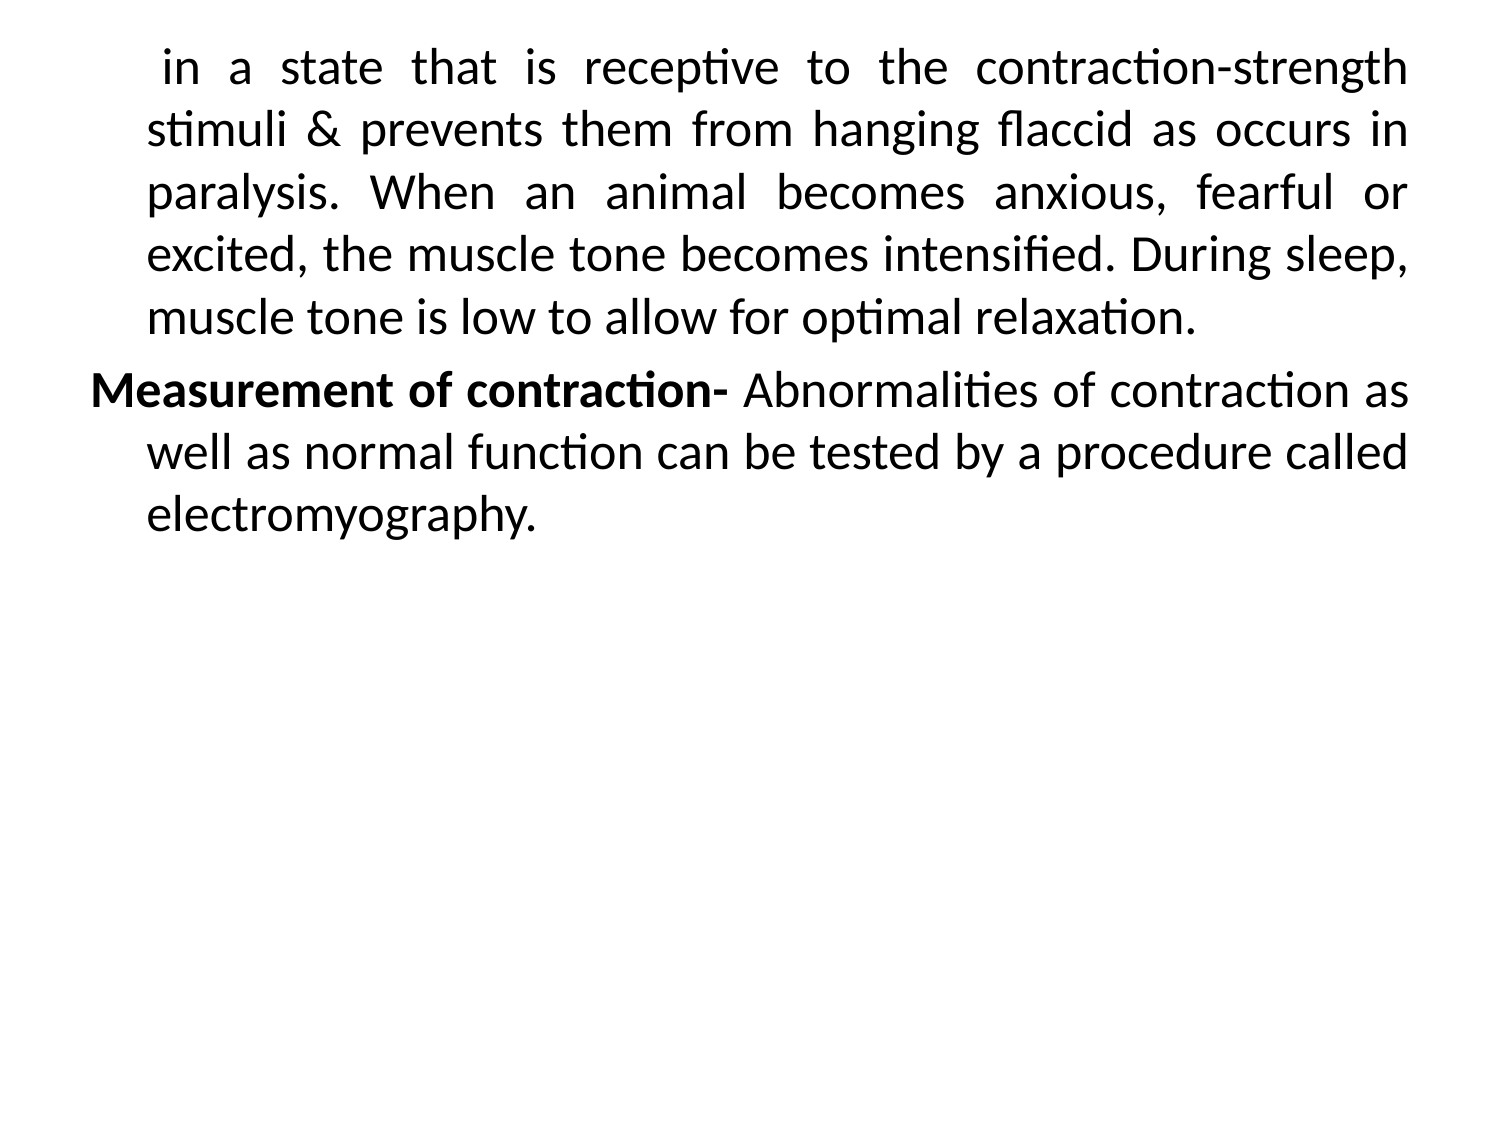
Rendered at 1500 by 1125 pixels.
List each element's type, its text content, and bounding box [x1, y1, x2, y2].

list in a state that is receptive to the contraction-strength stimuli & prevents them from hanging flaccid as occurs in paralysis. When an animal becomes anxious, fearful or excited, the muscle tone becomes intensified. During sleep, muscle tone is low to allow for optimal relaxation. Measurement of contraction- Abnormalities of contraction as well as normal function can be tested by a procedure called electromyography. [75, 24, 1425, 1100]
